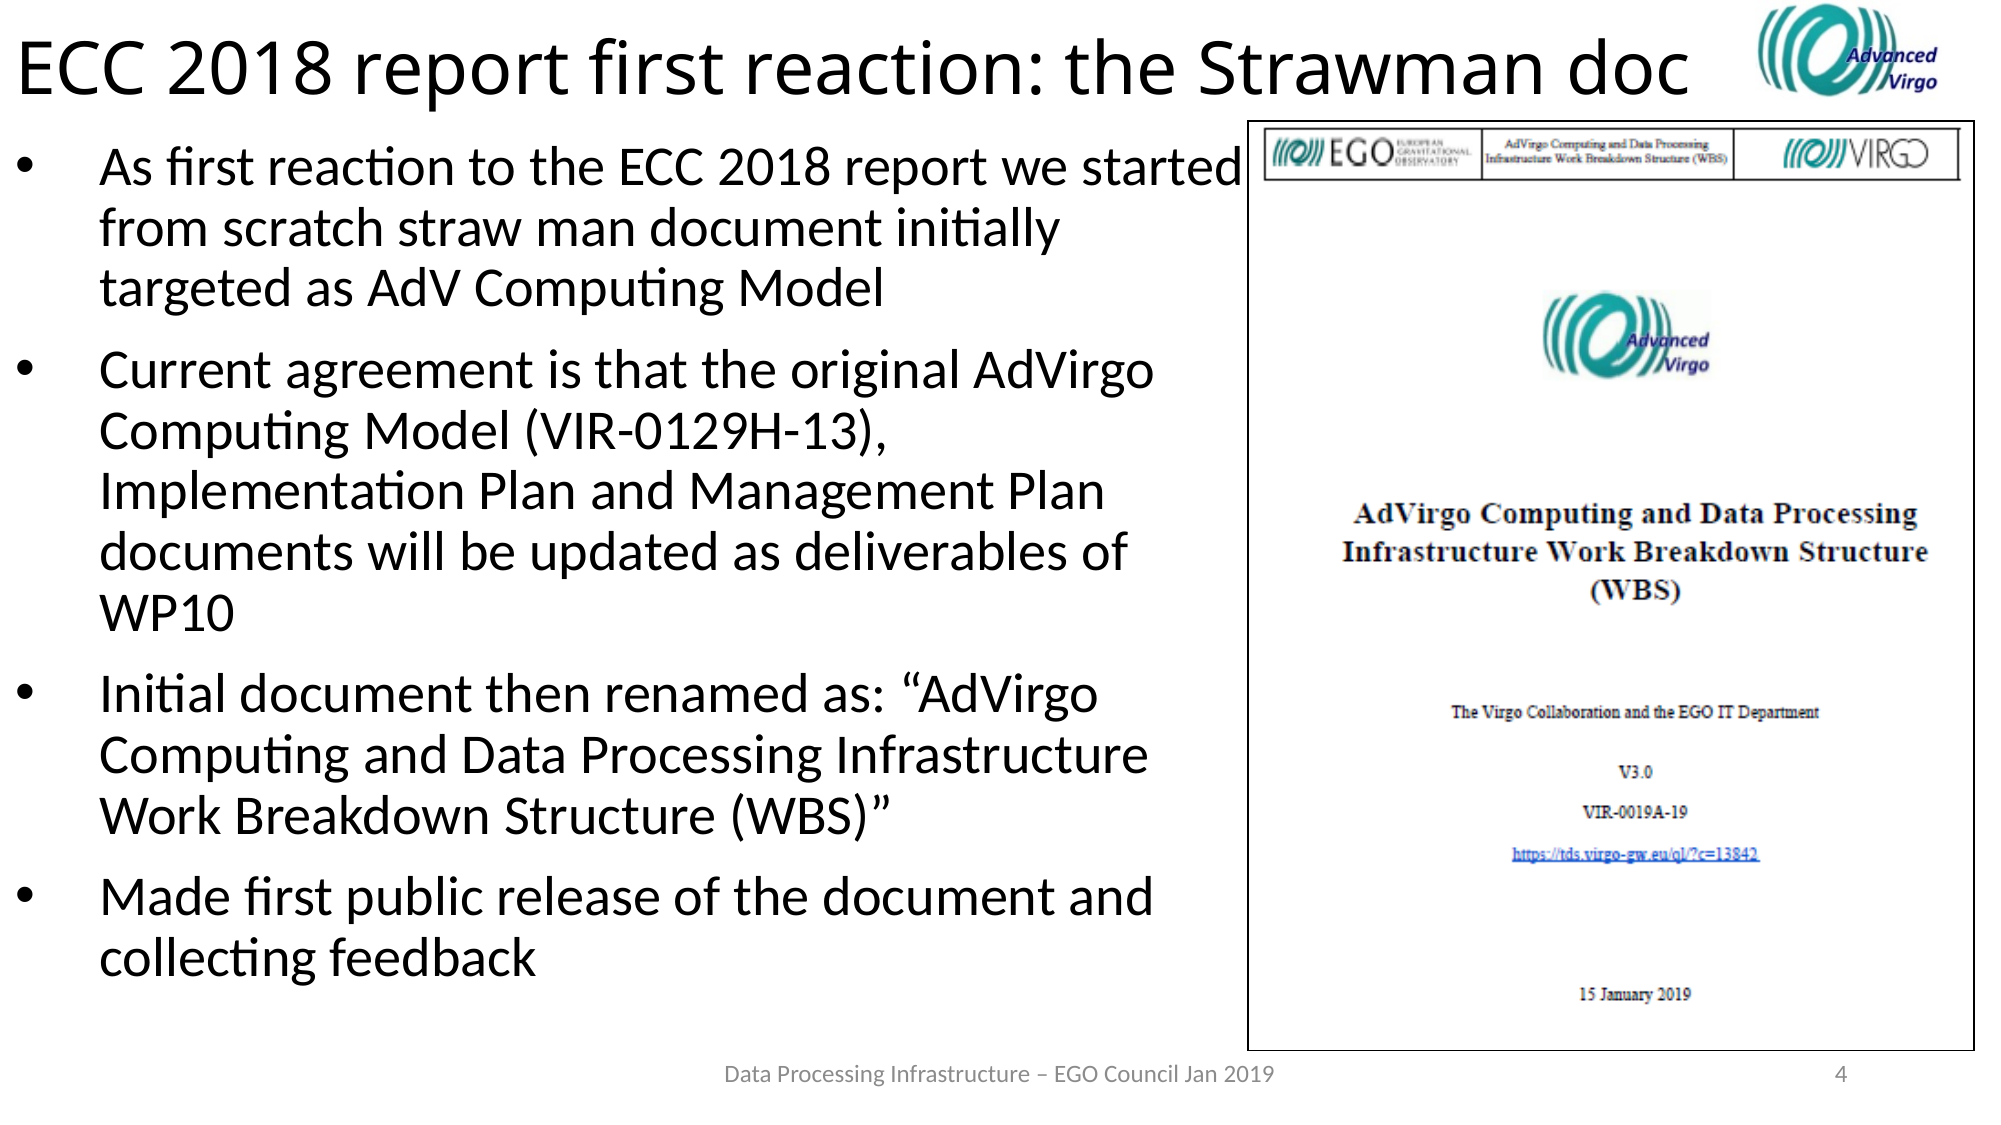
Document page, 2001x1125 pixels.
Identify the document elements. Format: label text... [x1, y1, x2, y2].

slide_number 4 [1412, 1051, 1863, 1103]
title ECC 2018 report first reaction: the Strawman doc [0, 0, 1725, 129]
picture [1755, 0, 1942, 100]
list As first reaction to the ECC 2018 report we started from scratch straw man document initially targeted as AdV Computing Model Current agreement is that the original AdVirgo Computing Model (VIR-0129H-13), Implementation Plan and Management Plan documents will be updated as deliverables of WP10 Initial document then renamed as: “AdVirgo Computing and Data Processing Infrastructure Work Breakdown Structure (WBS)” Made first public release of the document and collecting feedback [0, 129, 1247, 1039]
footer Data Processing Infrastructure – EGO Council Jan 2019 [662, 1042, 1338, 1103]
picture [1248, 121, 1974, 1050]
